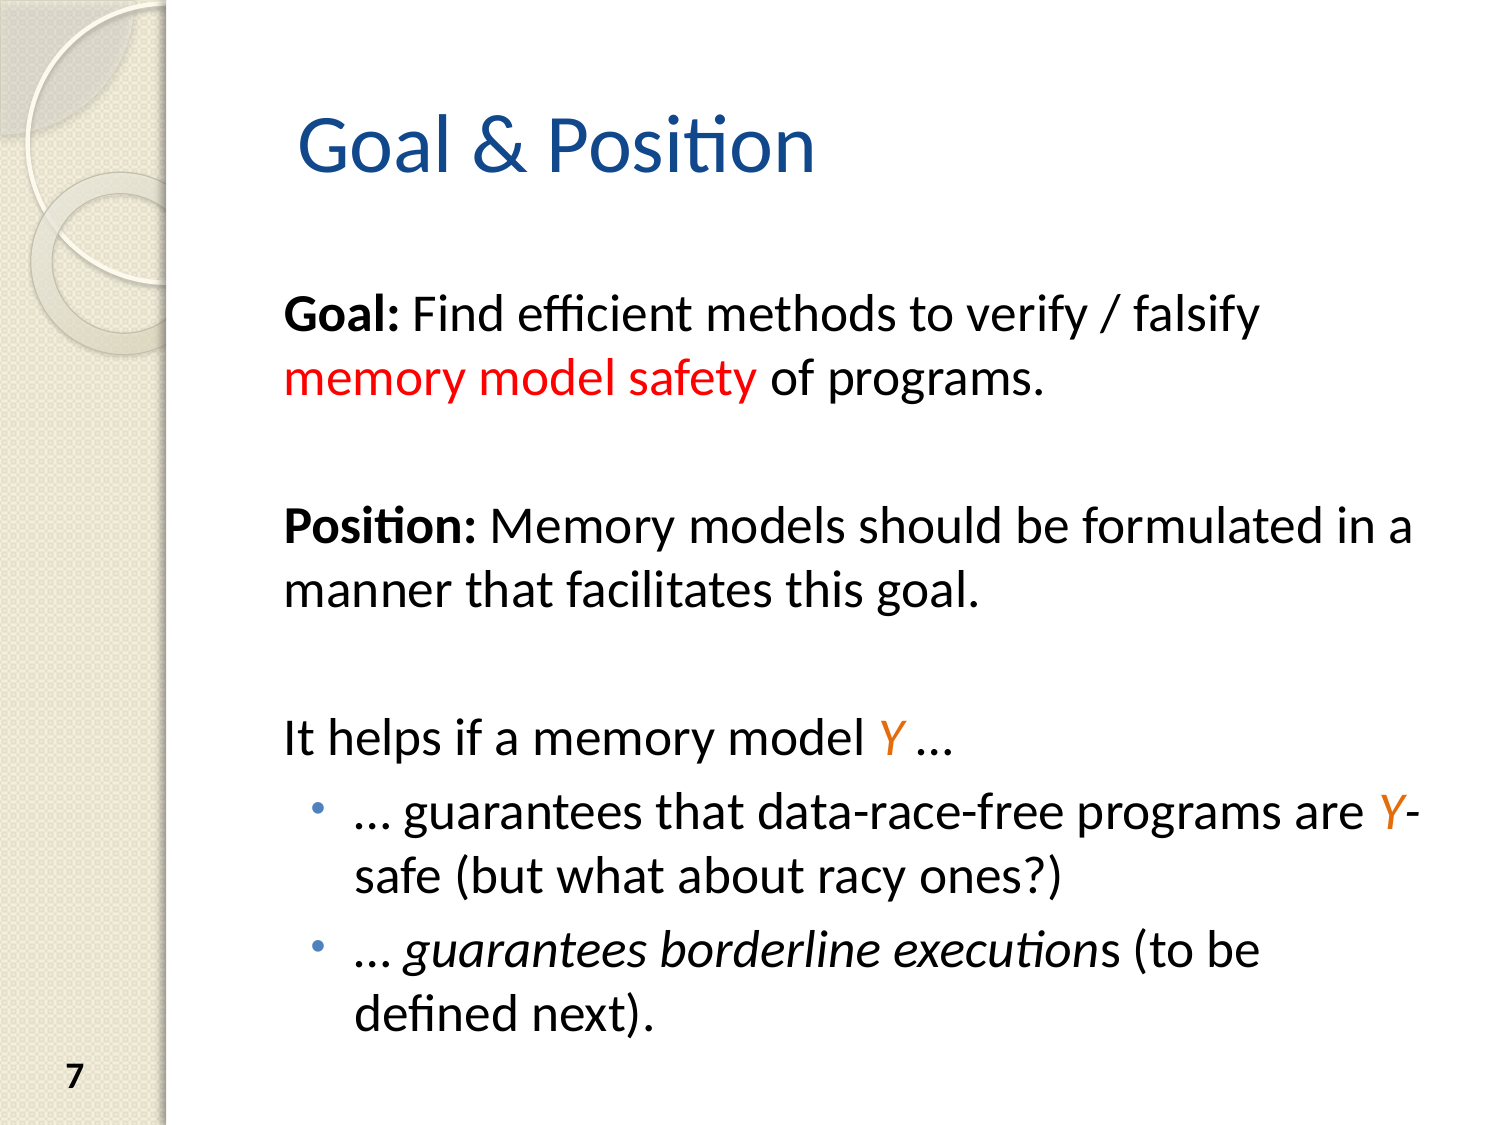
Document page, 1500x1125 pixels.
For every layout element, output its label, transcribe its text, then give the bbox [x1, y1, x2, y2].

title Goal & Position [282, 45, 1500, 233]
slide_number 7 [37, 1025, 113, 1104]
text_box Goal: Find efficient methods to verify / falsify memory model safety of programs. Position: Memory models should be formulated in a manner that facilitates this goal. It helps if a memory model Y … … guarantees that data-race-free programs are Y-safe (but what about racy ones?) … guarantees borderline executions (to be defined next). [212, 212, 1438, 1050]
